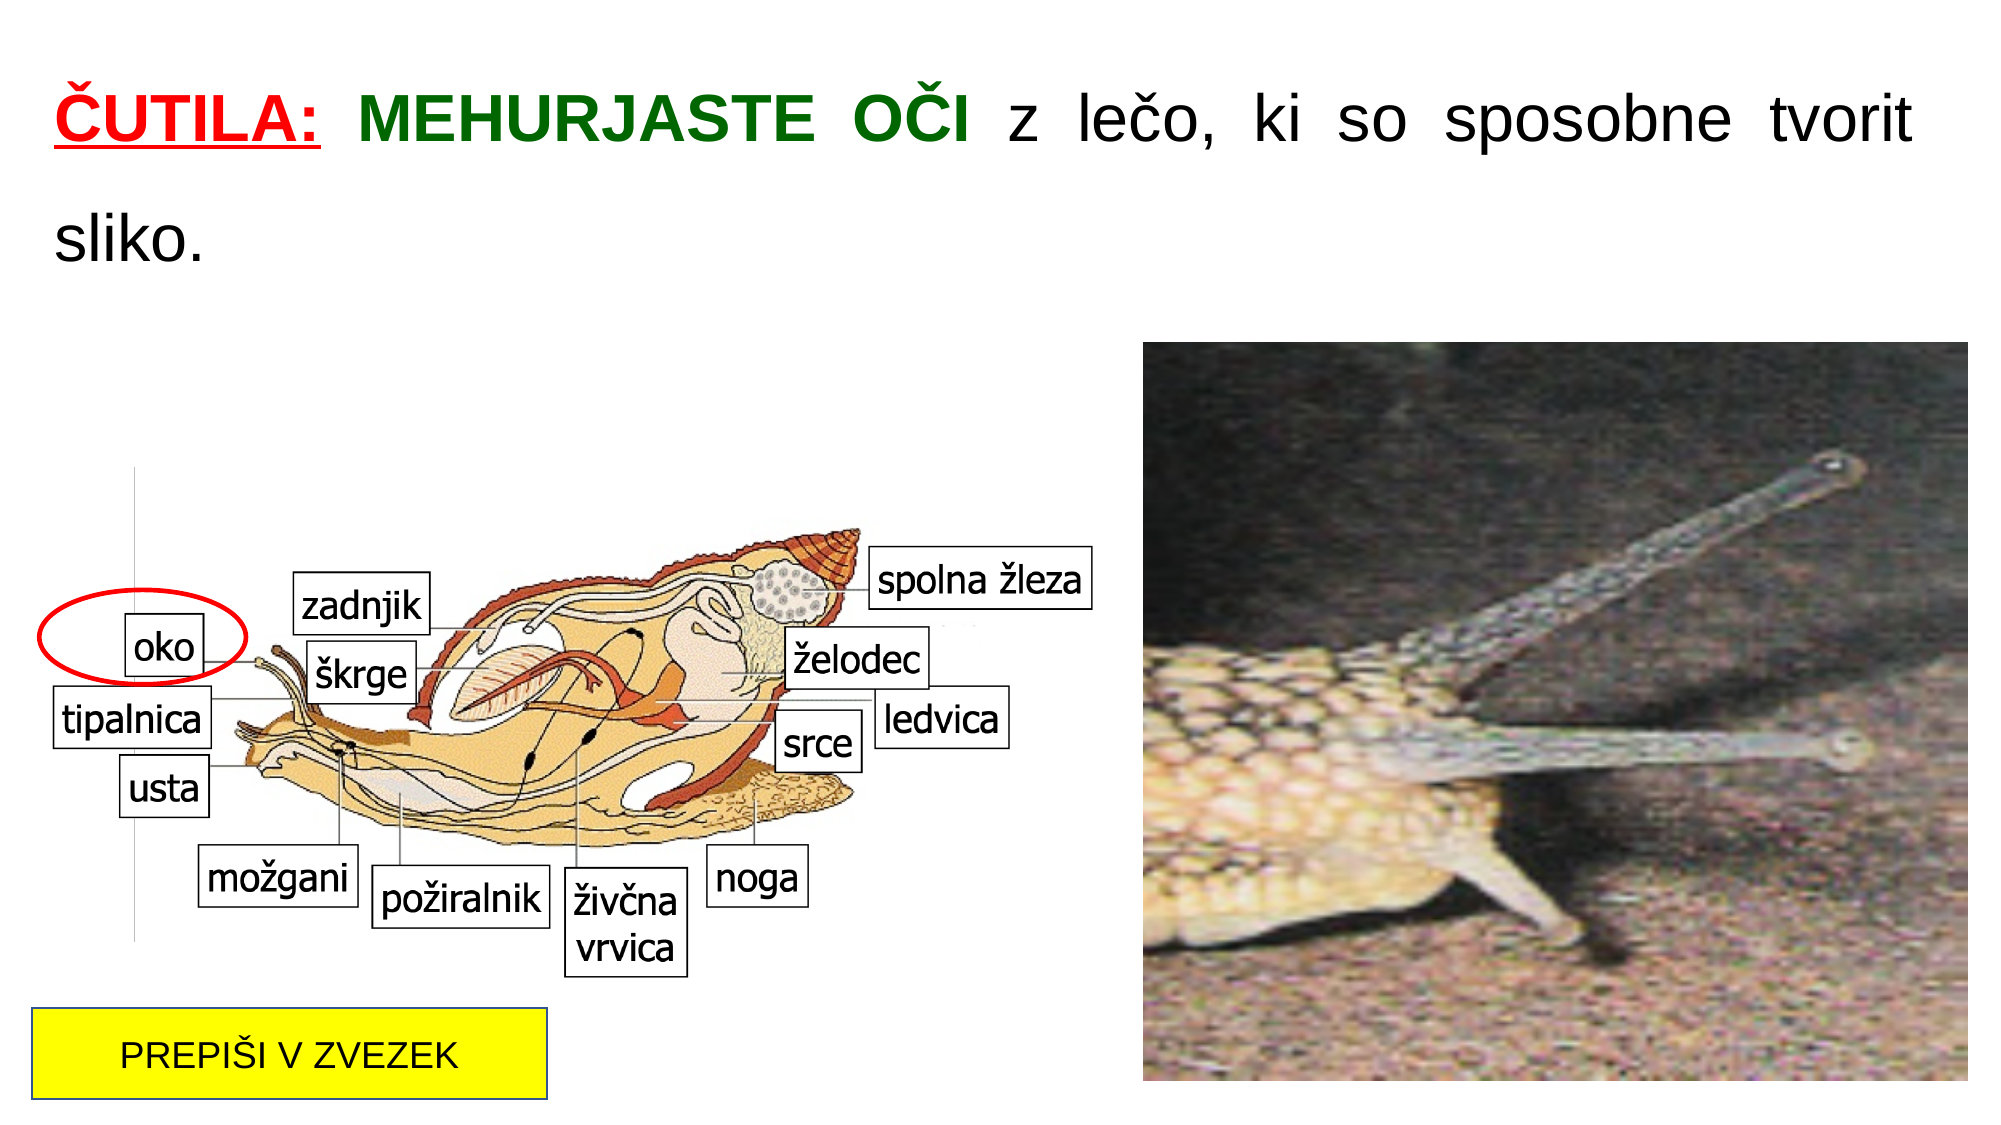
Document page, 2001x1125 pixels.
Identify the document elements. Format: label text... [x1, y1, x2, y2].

text_box PREPIŠI V ZVEZEK [31, 1007, 548, 1100]
picture [35, 467, 1106, 991]
list ČUTILA: MEHURJASTE OČI z lečo, ki so sposobne tvorit sliko. [39, 27, 1930, 902]
picture [1143, 342, 1968, 1081]
